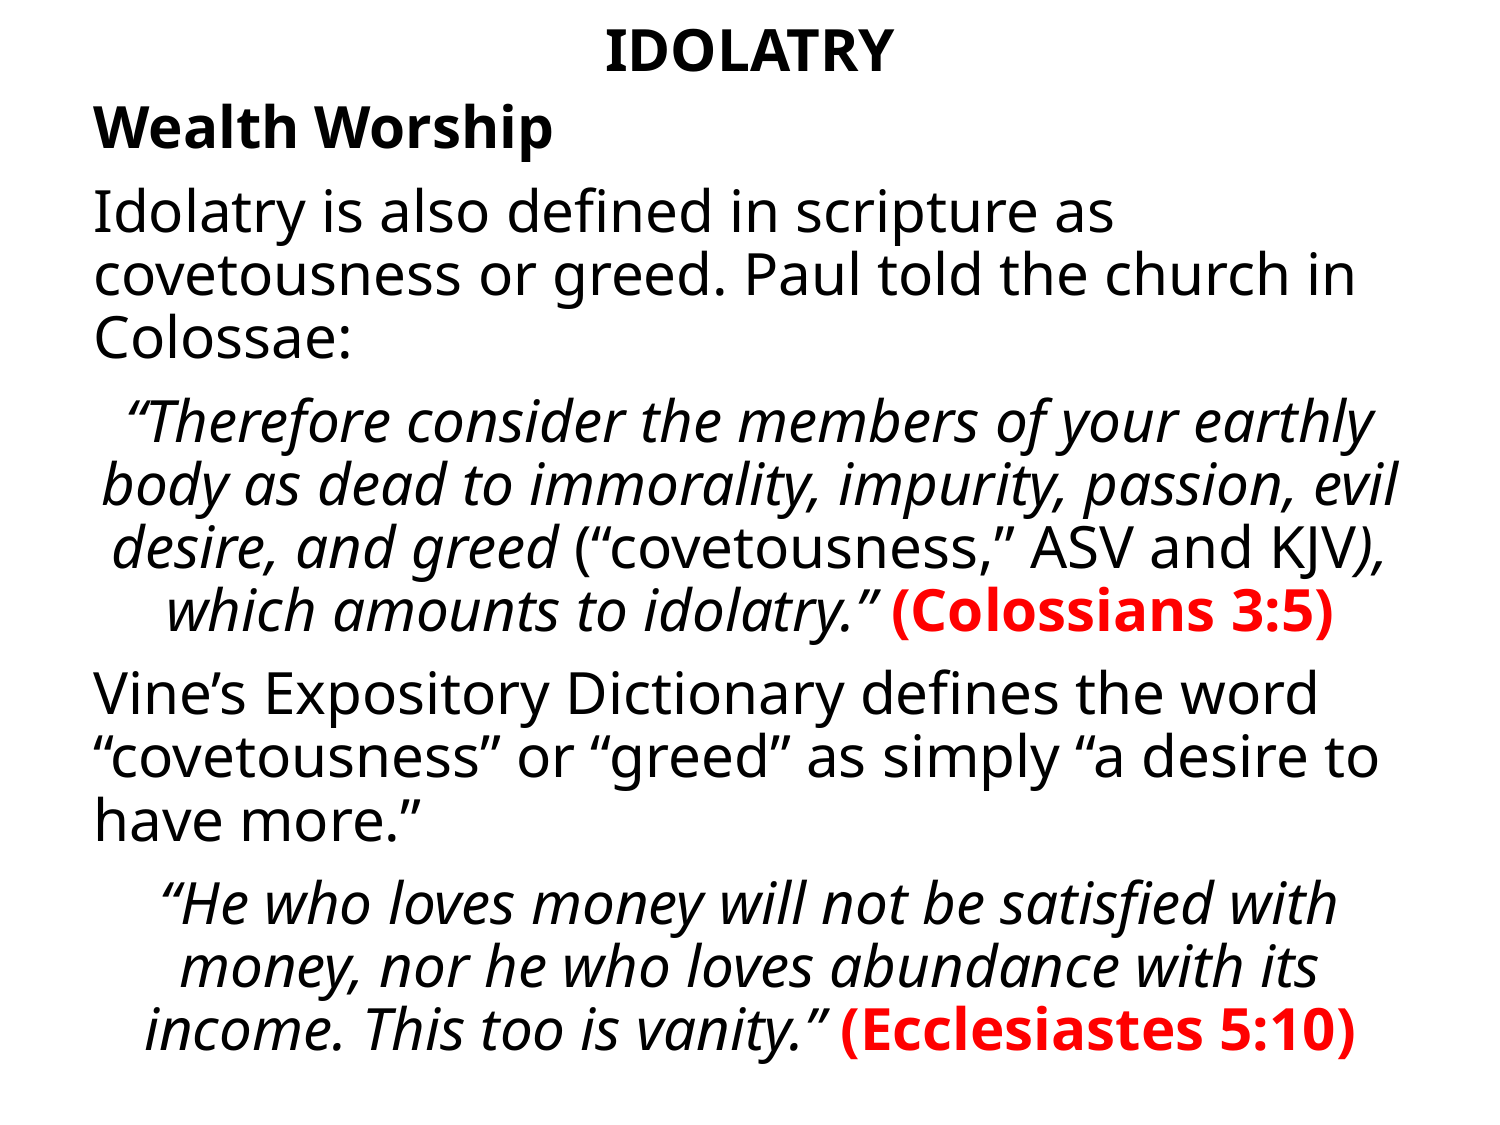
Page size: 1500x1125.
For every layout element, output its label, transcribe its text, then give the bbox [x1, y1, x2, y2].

title IDOLATRY [187, 10, 1313, 91]
subtitle Wealth Worship Idolatry is also defined in scripture as covetousness or greed. Paul told the church in Colossae: “Therefore consider the members of your earthly body as dead to immorality, impurity, passion, evil desire, and greed (“covetousness,” ASV and KJV), which amounts to idolatry.” (Colossians 3:5) Vine’s Expository Dictionary defines the word “covetousness” or “greed” as simply “a desire to have more.” “He who loves money will not be satisfied with money, nor he who loves abundance with its income. This too is vanity.” (Ecclesiastes 5:10) [78, 91, 1422, 1114]
